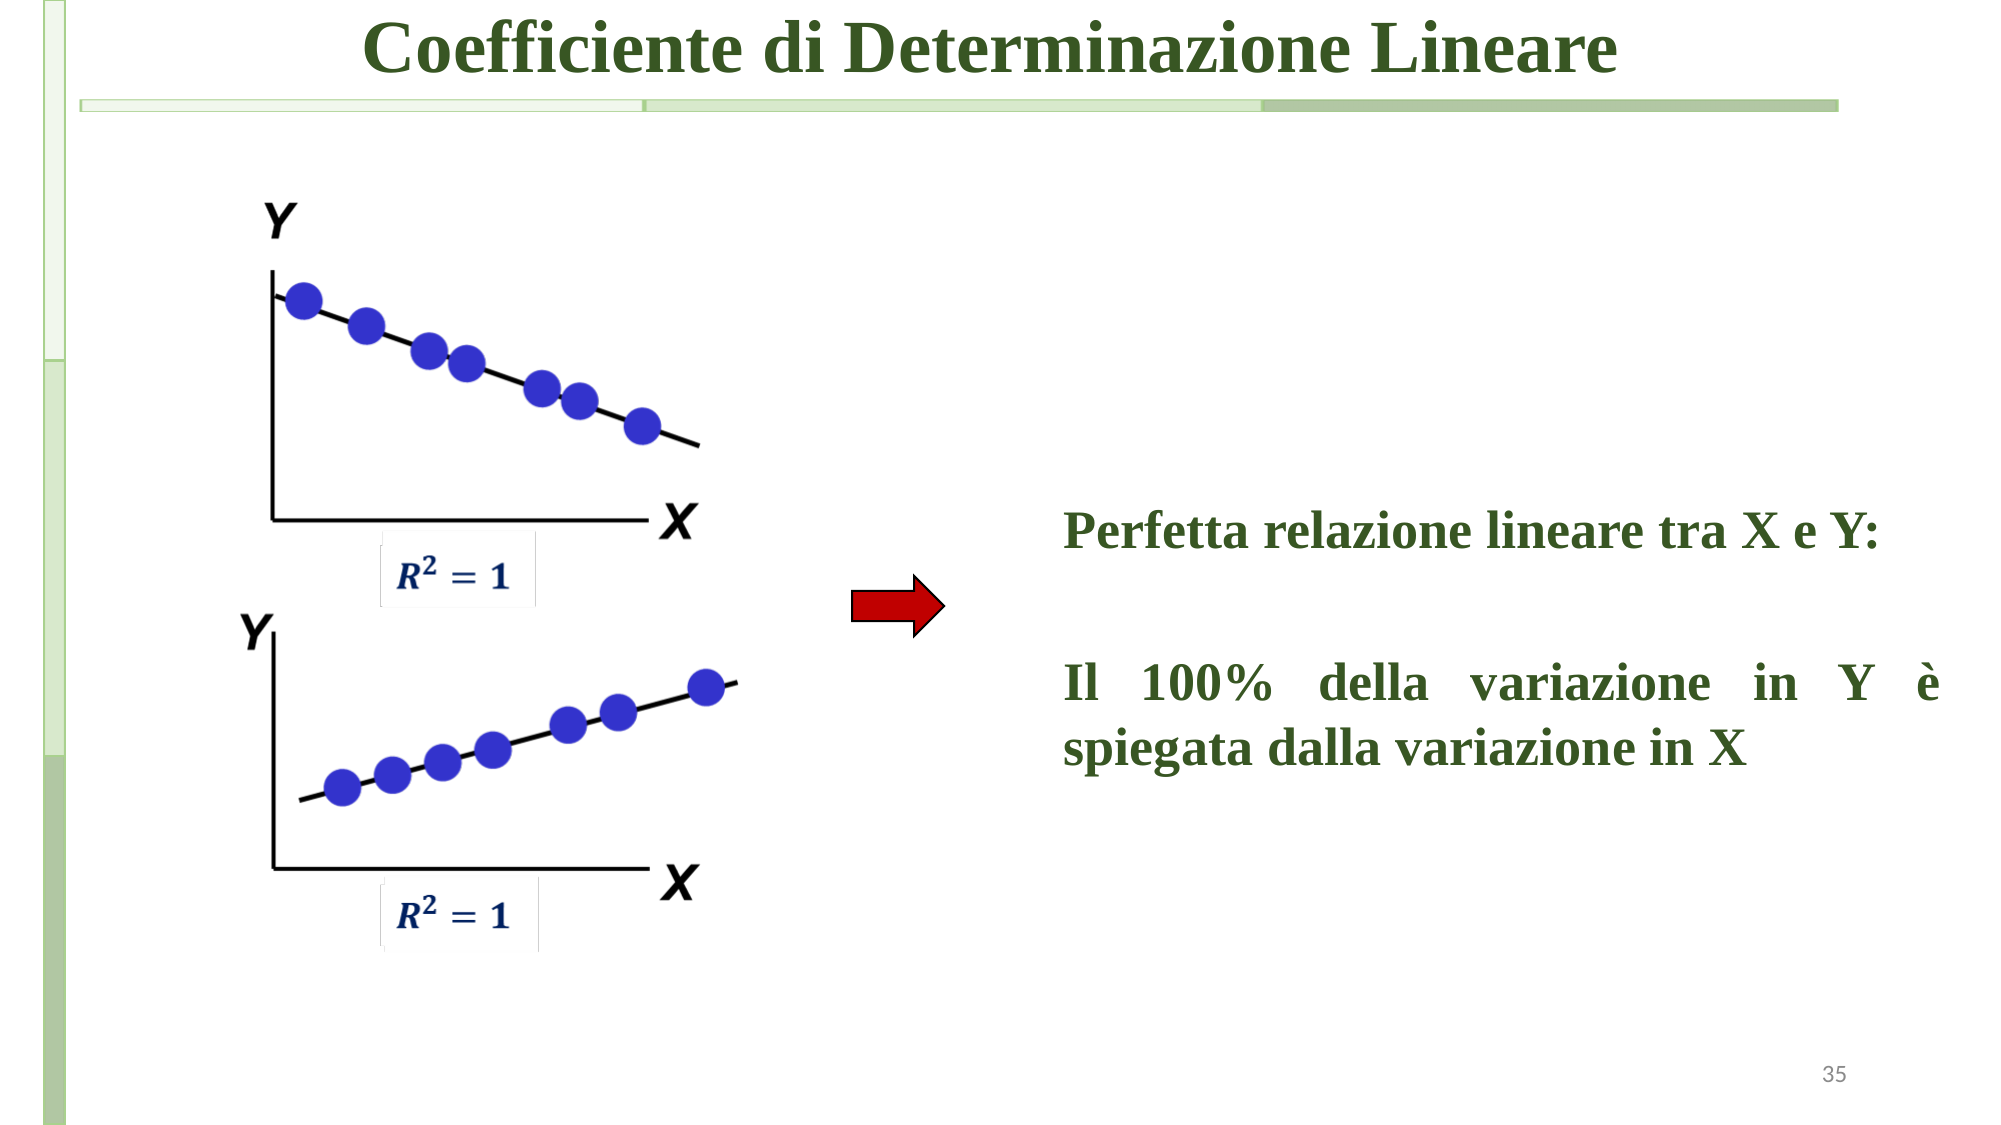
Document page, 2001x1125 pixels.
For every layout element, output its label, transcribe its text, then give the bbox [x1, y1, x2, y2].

picture [43, 0, 66, 1125]
text_box [851, 573, 946, 639]
picture [229, 175, 740, 976]
slide_number 35 [1412, 1042, 1863, 1103]
picture [81, 0, 1837, 986]
